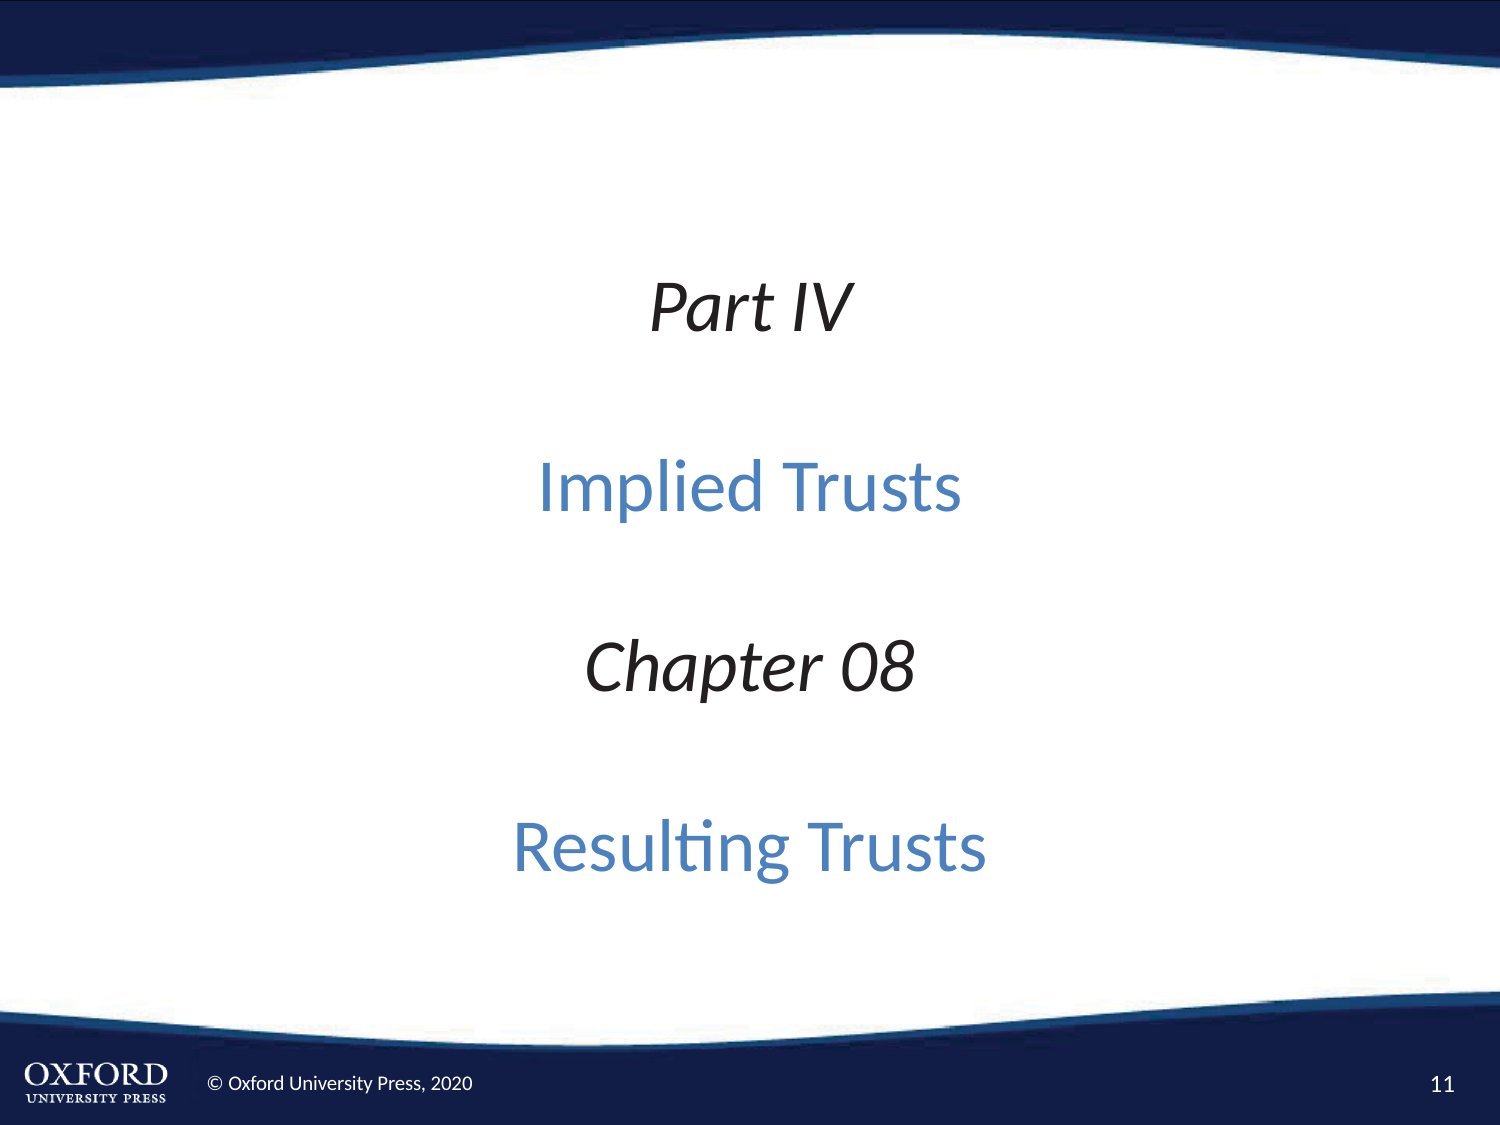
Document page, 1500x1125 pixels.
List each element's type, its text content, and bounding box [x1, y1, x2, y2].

title Part IV Implied Trusts Chapter 08 Resulting Trusts [37, 234, 1463, 887]
slide_number 11 [1423, 1071, 1469, 1125]
footer © Oxford University Press, 2020 [204, 1072, 479, 1125]
picture [0, 0, 1500, 1125]
